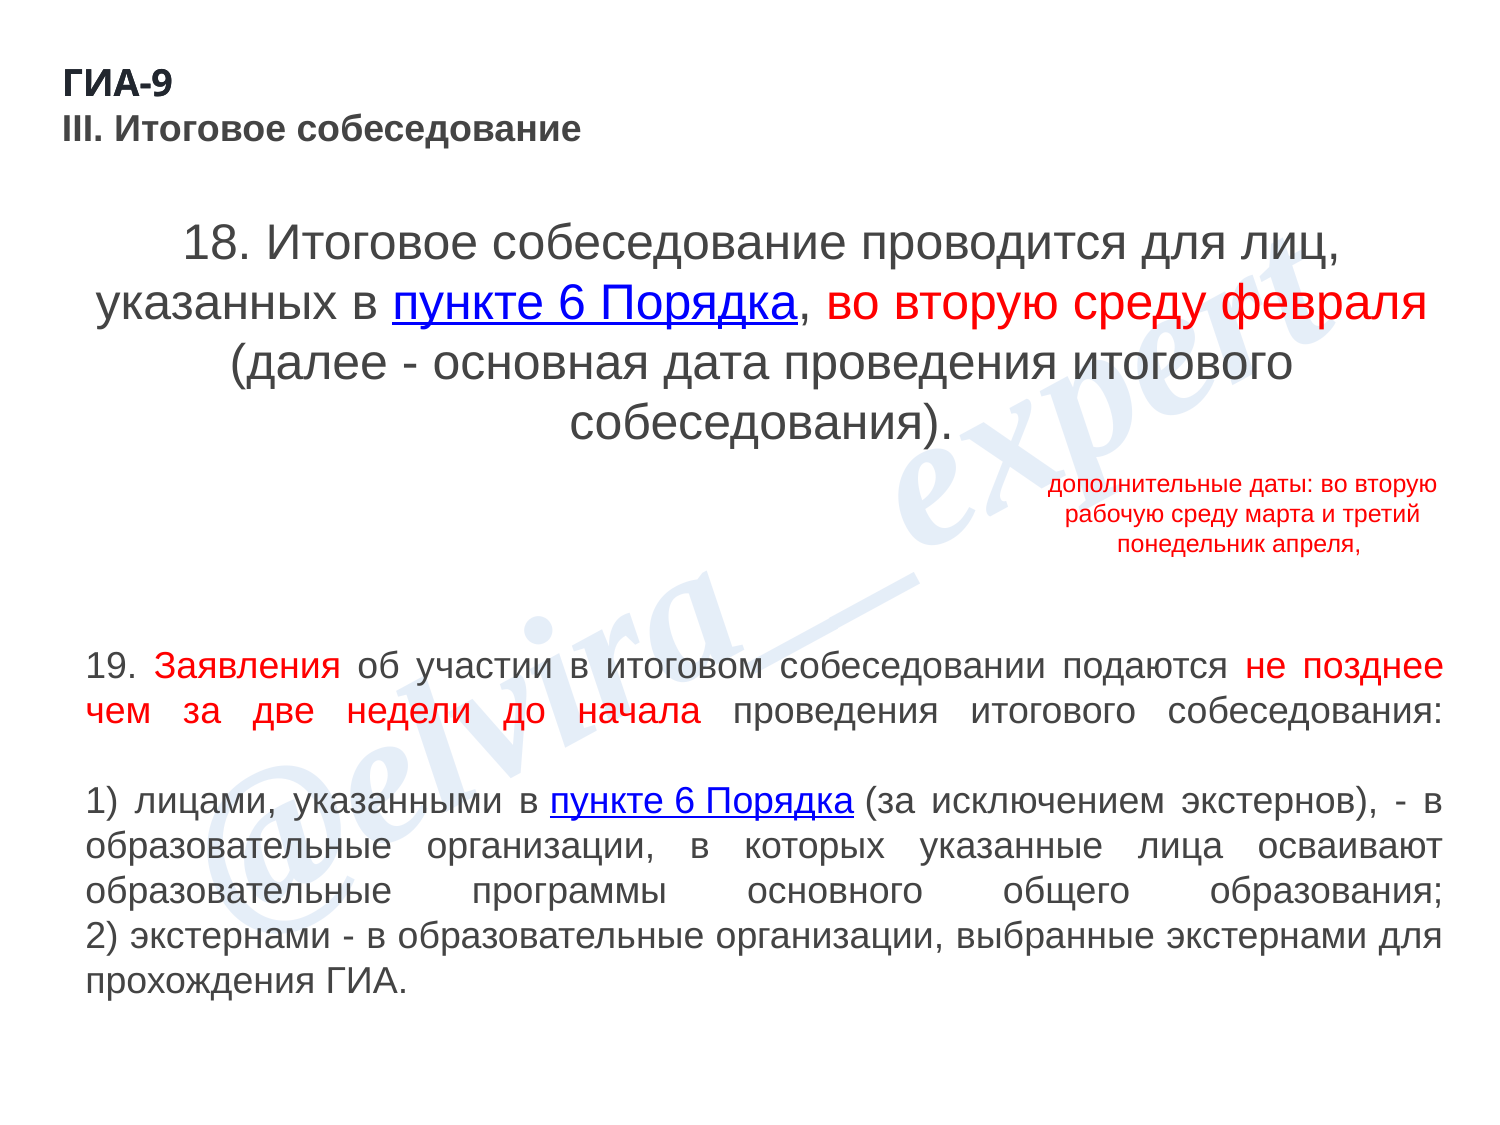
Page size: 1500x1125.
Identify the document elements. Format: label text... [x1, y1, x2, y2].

text_box 19. Заявления об участии в итоговом собеседовании подаются не позднее чем за две недели до начала проведения итогового собеседования: 1) лицами, указанными в пункте 6 Порядка (за исключением экстернов), - в образовательные организации, в которых указанные лица осваивают образовательные программы основного общего образования; 2) экстернами - в образовательные организации, выбранные экстернами для прохождения ГИА. [70, 633, 1459, 1009]
text_box 18. Итоговое собеседование проводится для лиц, указанных в пункте 6 Порядка, во вторую среду февраля (далее - основная дата проведения итогового собеседования). [50, 202, 1474, 457]
text_box ГИА-9 III. Итоговое собеседование [47, 51, 1477, 157]
text_box дополнительные даты: во вторую рабочую среду марта и третий понедельник апреля, [1027, 459, 1459, 565]
